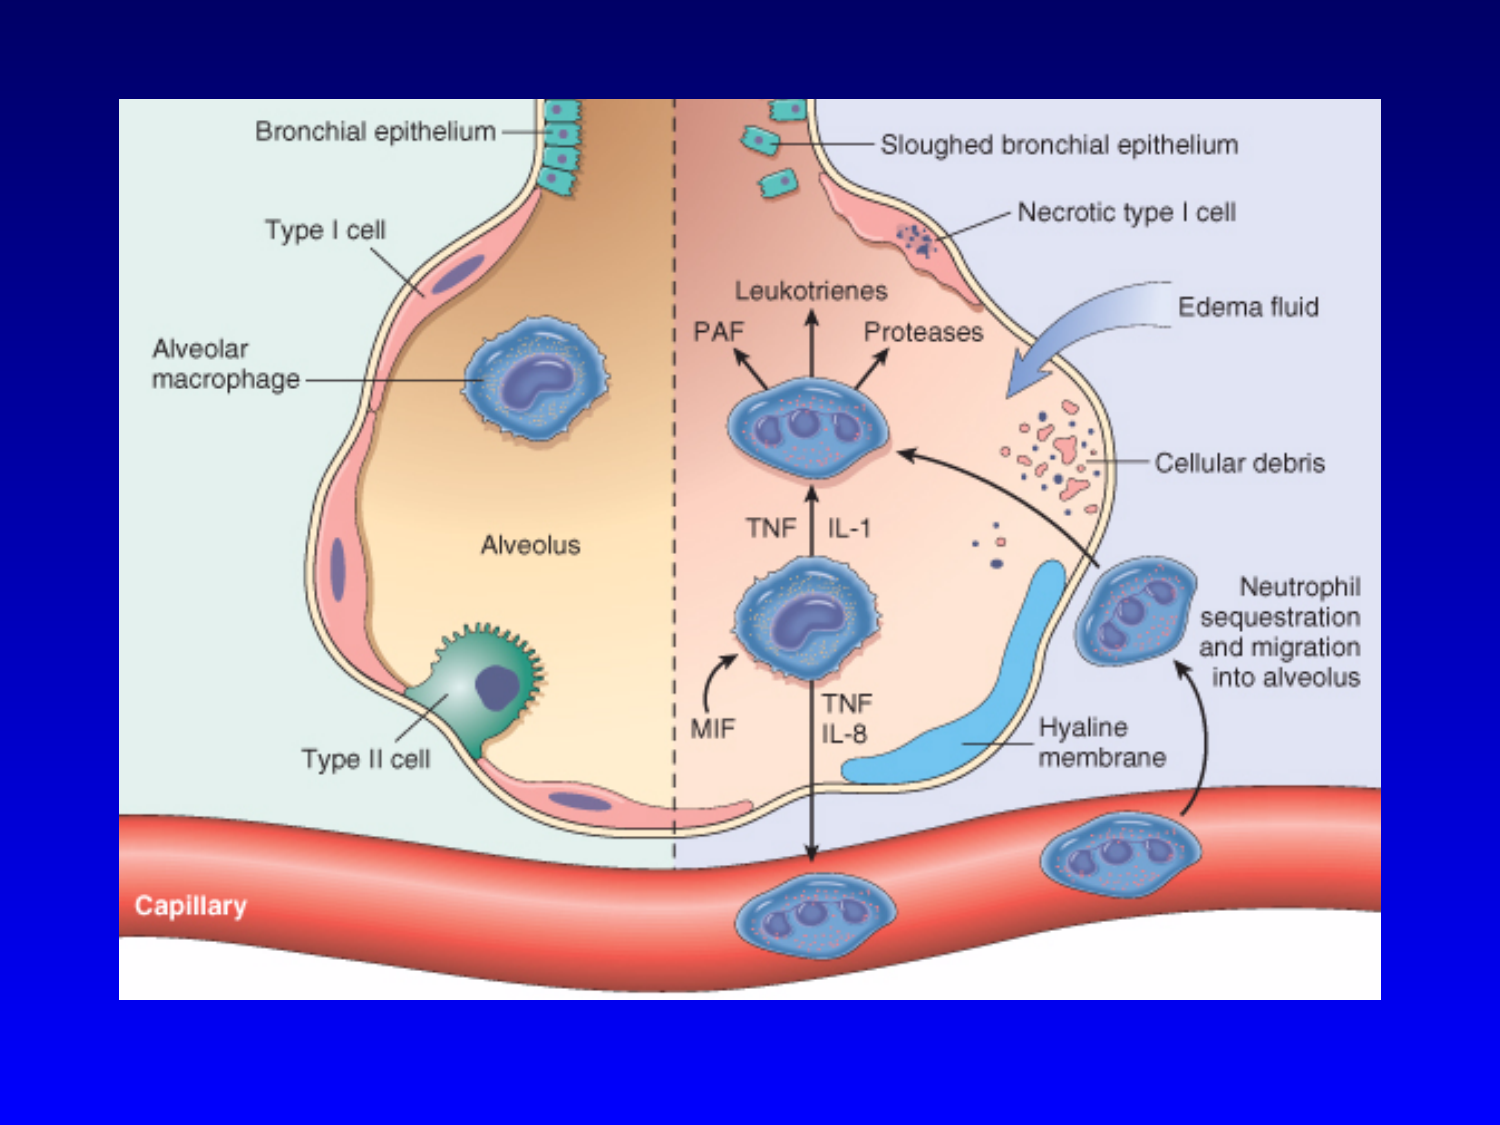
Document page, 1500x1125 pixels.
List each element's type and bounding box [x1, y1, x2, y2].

list [119, 99, 1381, 1001]
